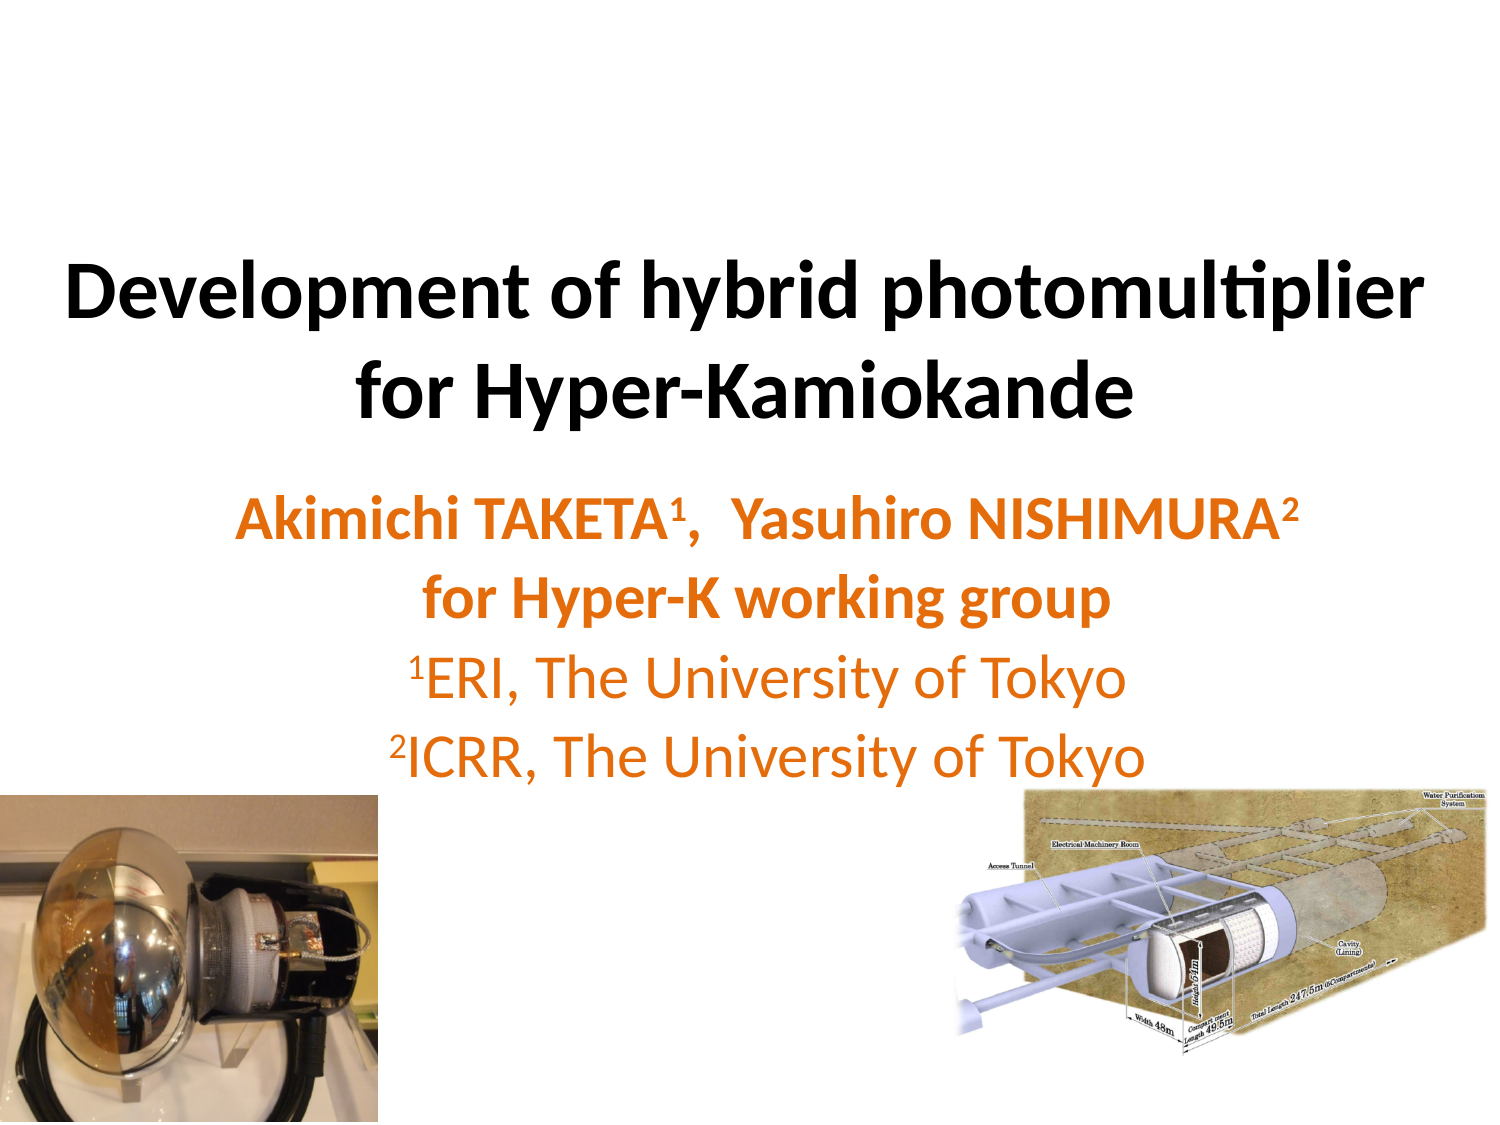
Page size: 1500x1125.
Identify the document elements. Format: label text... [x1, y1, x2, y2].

title Development of hybrid photomultiplier for Hyper-Kamiokande [39, 165, 1452, 505]
subtitle Akimichi TAKETA1, Yasuhiro NISHIMURA2 for Hyper-K working group 1ERI, The University of Tokyo 2ICRR, The University of Tokyo [179, 469, 1357, 798]
picture [0, 795, 378, 1122]
picture [942, 733, 1496, 1125]
